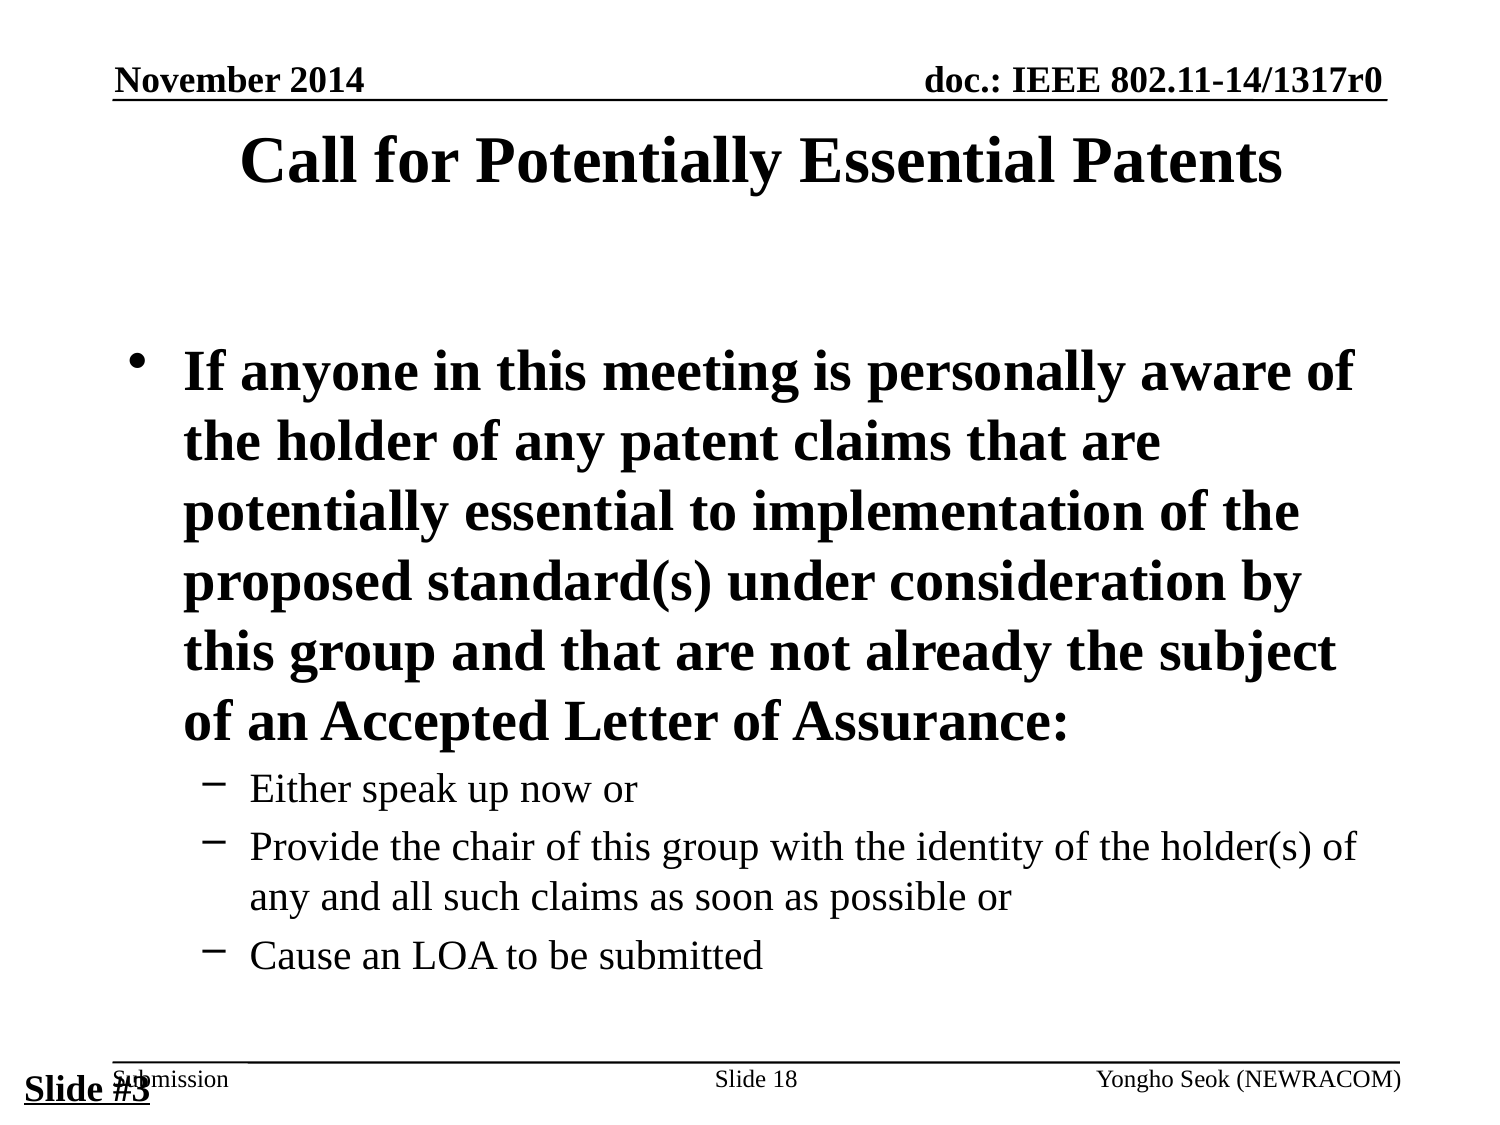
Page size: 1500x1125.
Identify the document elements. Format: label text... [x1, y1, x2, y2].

slide_number Slide 18 [712, 1061, 800, 1093]
title Call for Potentially Essential Patents [49, 62, 1476, 251]
text_box Slide #3 [9, 1056, 166, 1116]
list If anyone in this meeting is personally aware of the holder of any patent claims that are potentially essential to implementation of the proposed standard(s) under consideration by this group and that are not already the subject of an Accepted Letter of Assurance: Either speak up now or Provide the chair of this group with the identity of the holder(s) of any and all such claims as soon as possible or Cause an LOA to be submitted [112, 324, 1388, 1001]
footer Yongho Seok (NEWRACOM) [1088, 1061, 1402, 1093]
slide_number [114, 54, 368, 101]
